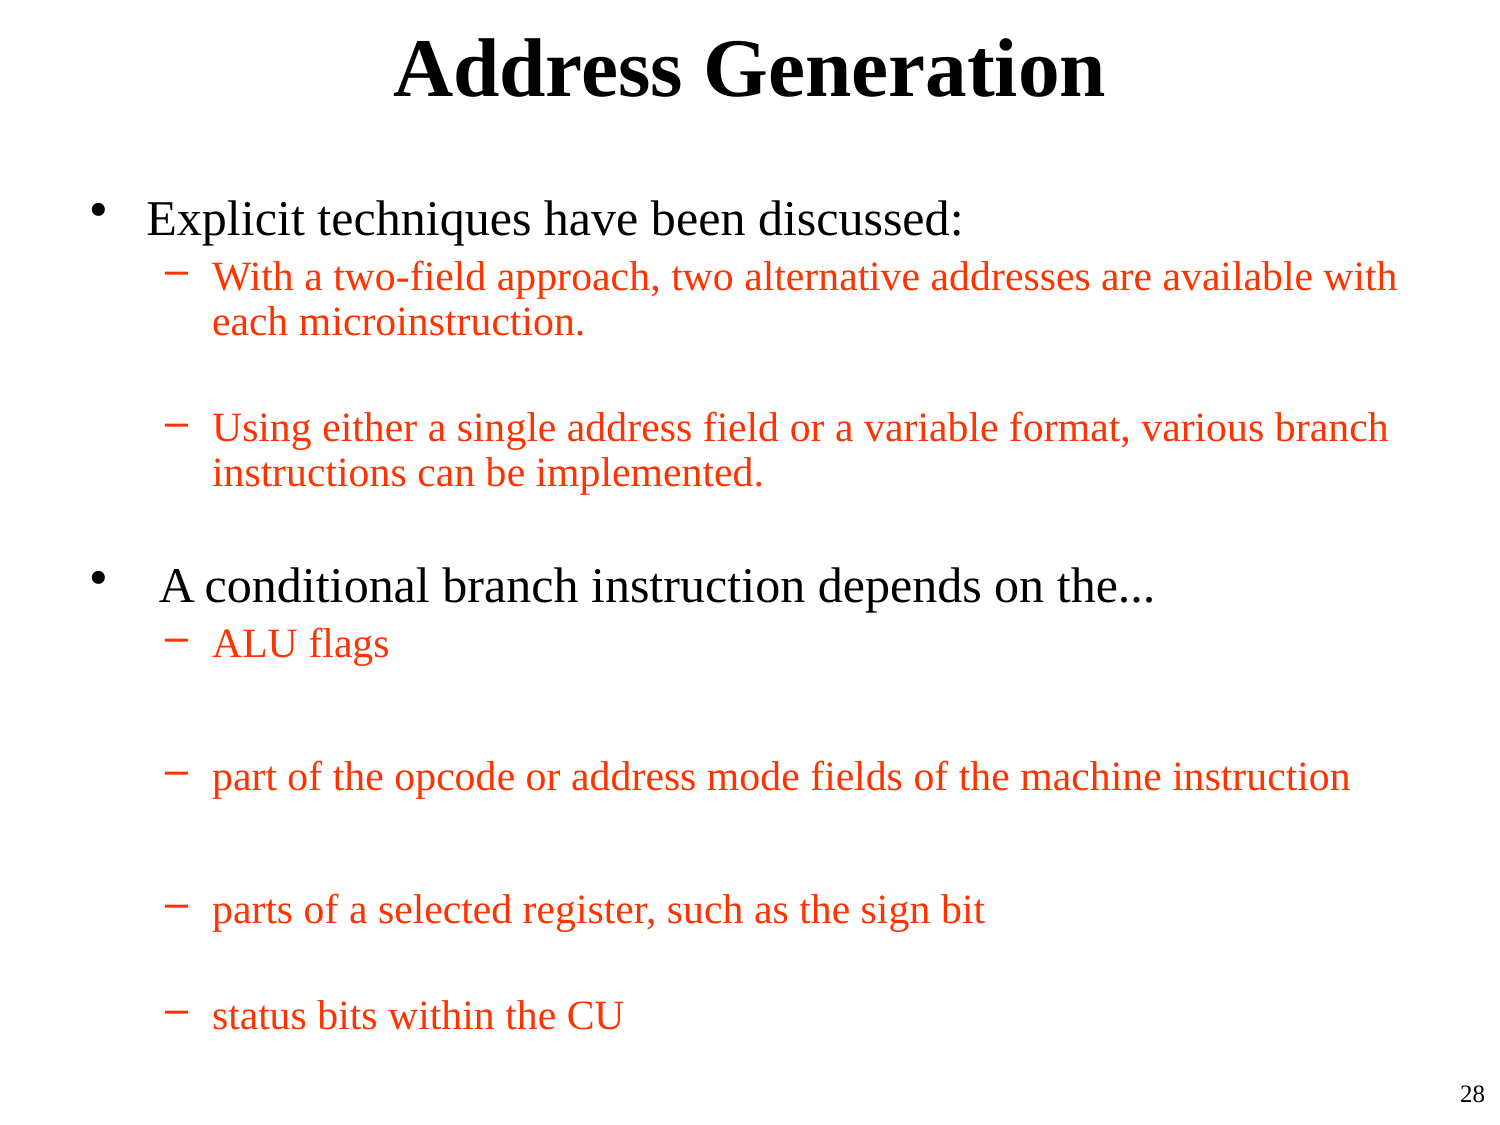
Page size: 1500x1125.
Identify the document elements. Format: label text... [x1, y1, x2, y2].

title Address Generation [0, 0, 1500, 126]
slide_number 28 [1186, 1069, 1500, 1125]
list Explicit techniques have been discussed: With a two-field approach, two alternative addresses are available with each microinstruction. Using either a single address field or a variable format, various branch instructions can be implemented. A conditional branch instruction depends on the... ALU flags part of the opcode or address mode fields of the machine instruction parts of a selected register, such as the sign bit status bits within the CU [75, 184, 1447, 1100]
